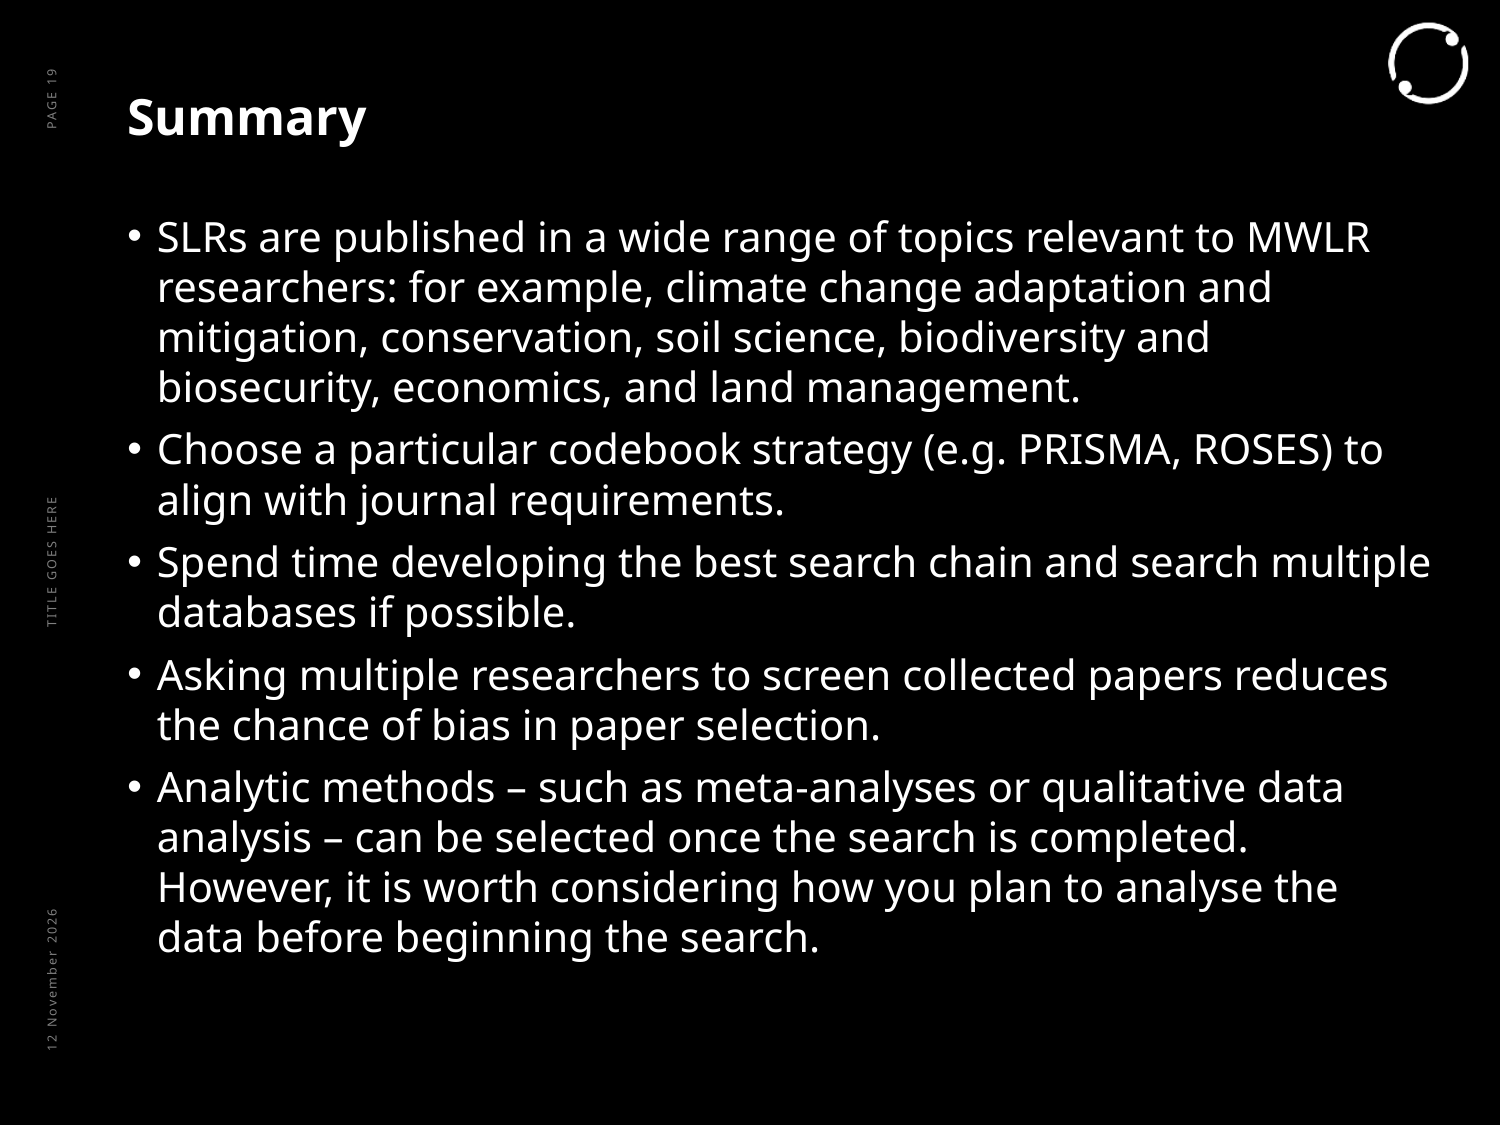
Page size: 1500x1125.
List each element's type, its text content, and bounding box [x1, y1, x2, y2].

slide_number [32, 885, 73, 1067]
list SLRs are published in a wide range of topics relevant to MWLR researchers: for example, climate change adaptation and mitigation, conservation, soil science, biodiversity and biosecurity, economics, and land management. Choose a particular codebook strategy (e.g. PRISMA, ROSES) to align with journal requirements. Spend time developing the best search chain and search multiple databases if possible. Asking multiple researchers to screen collected papers reduces the chance of bias in paper selection. Analytic methods – such as meta-analyses or qualitative data analysis – can be selected once the search is completed. However, it is worth considering how you plan to analyse the data before beginning the search. [112, 203, 1447, 1090]
footer TITLE GOES HERE [30, 245, 75, 880]
picture [1364, 20, 1483, 122]
slide_number PAGE 19 [30, 53, 75, 242]
title Summary [112, 78, 1447, 162]
